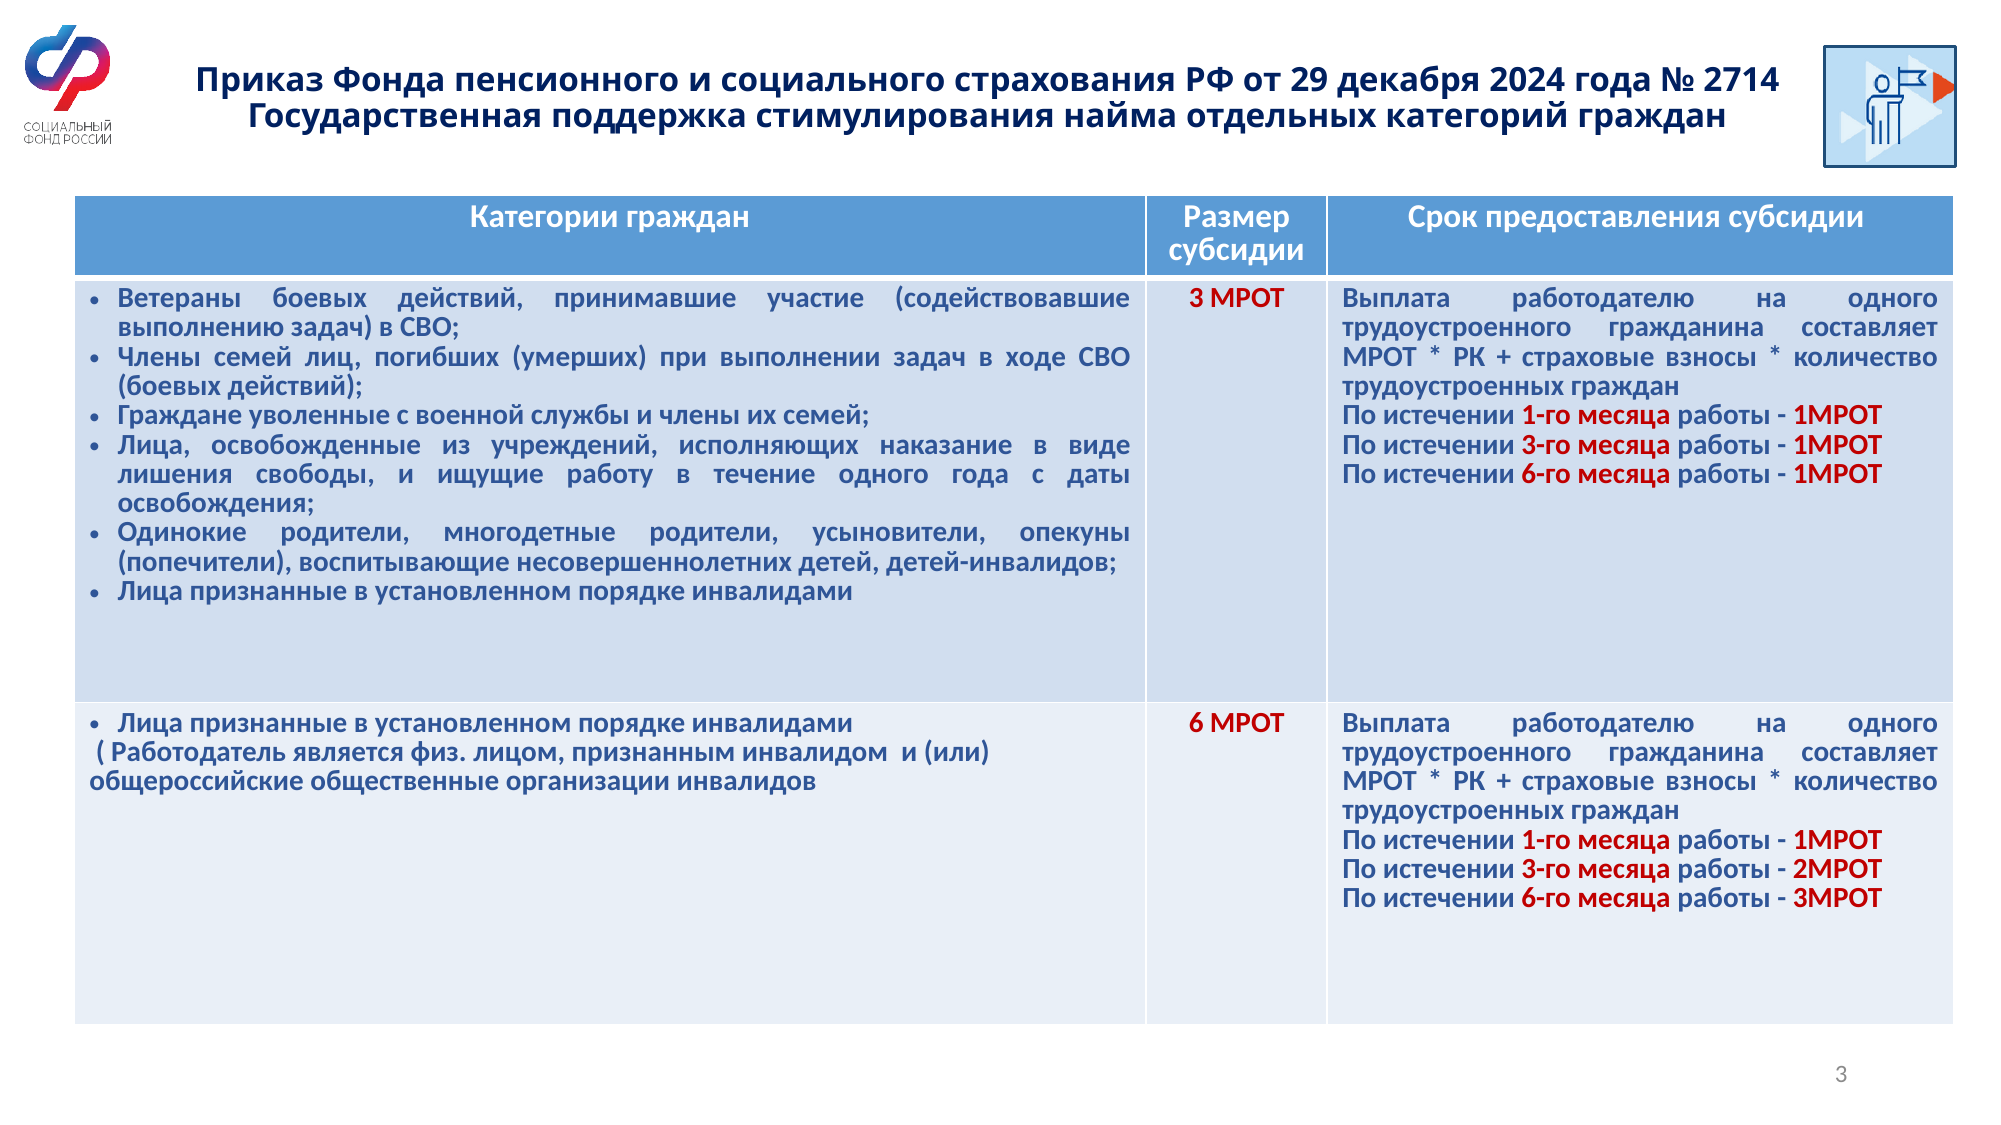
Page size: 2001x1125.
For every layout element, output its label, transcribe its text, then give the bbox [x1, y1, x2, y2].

table_cell Выплата работодателю на одного трудоустроенного гражданина составляет МРОТ * РК + страховые взносы * количество трудоустроенных граждан По истечении 1-го месяца работы - 1МРОТ По истечении 3-го месяца работы - 2МРОТ По истечении 6-го месяца работы - 3МРОТ [1328, 703, 1953, 1024]
table_header Категории граждан [75, 196, 1145, 275]
picture [1826, 48, 1954, 165]
table_header Размер субсидии [1147, 196, 1326, 275]
table_cell 6 МРОТ [1147, 703, 1326, 1024]
table_cell Выплата работодателю на одного трудоустроенного гражданина составляет МРОТ * РК + страховые взносы * количество трудоустроенных граждан По истечении 1-го месяца работы - 1МРОТ По истечении 3-го месяца работы - 1МРОТ По истечении 6-го месяца работы - 1МРОТ [1328, 281, 1953, 702]
table_cell 3 МРОТ [1147, 281, 1326, 702]
table_cell Лица признанные в установленном порядке инвалидами ( Работодатель является физ. лицом, признанным инвалидом и (или) общероссийские общественные организации инвалидов [75, 703, 1145, 1024]
slide_number 3 [1412, 1042, 1863, 1103]
title Приказ Фонда пенсионного и социального страхования РФ от 29 декабря 2024 года № 2714 Государственная поддержка стимулирования найма отдельных категорий граждан Цель предоставления субсидии - частичная компенсация затрат работодателя на выплату заработной платы работникам из числа трудоустроенных отдельных категорий граждан. [125, 25, 1851, 194]
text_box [24, 25, 111, 145]
table_cell Ветераны боевых действий, принимавшие участие (содействовавшие выполнению задач) в СВО; Члены семей лиц, погибших (умерших) при выполнении задач в ходе СВО (боевых действий); Граждане уволенные с военной службы и члены их семей; Лица, освобожденные из учреждений, исполняющих наказание в виде лишения свободы, и ищущие работу в течение одного года с даты освобождения; Одинокие родители, многодетные родители, усыновители, опекуны (попечители), воспитывающие несовершеннолетних детей, детей-инвалидов; Лица признанные в установленном порядке инвалидами [75, 281, 1145, 702]
table_header Срок предоставления субсидии [1328, 196, 1953, 275]
